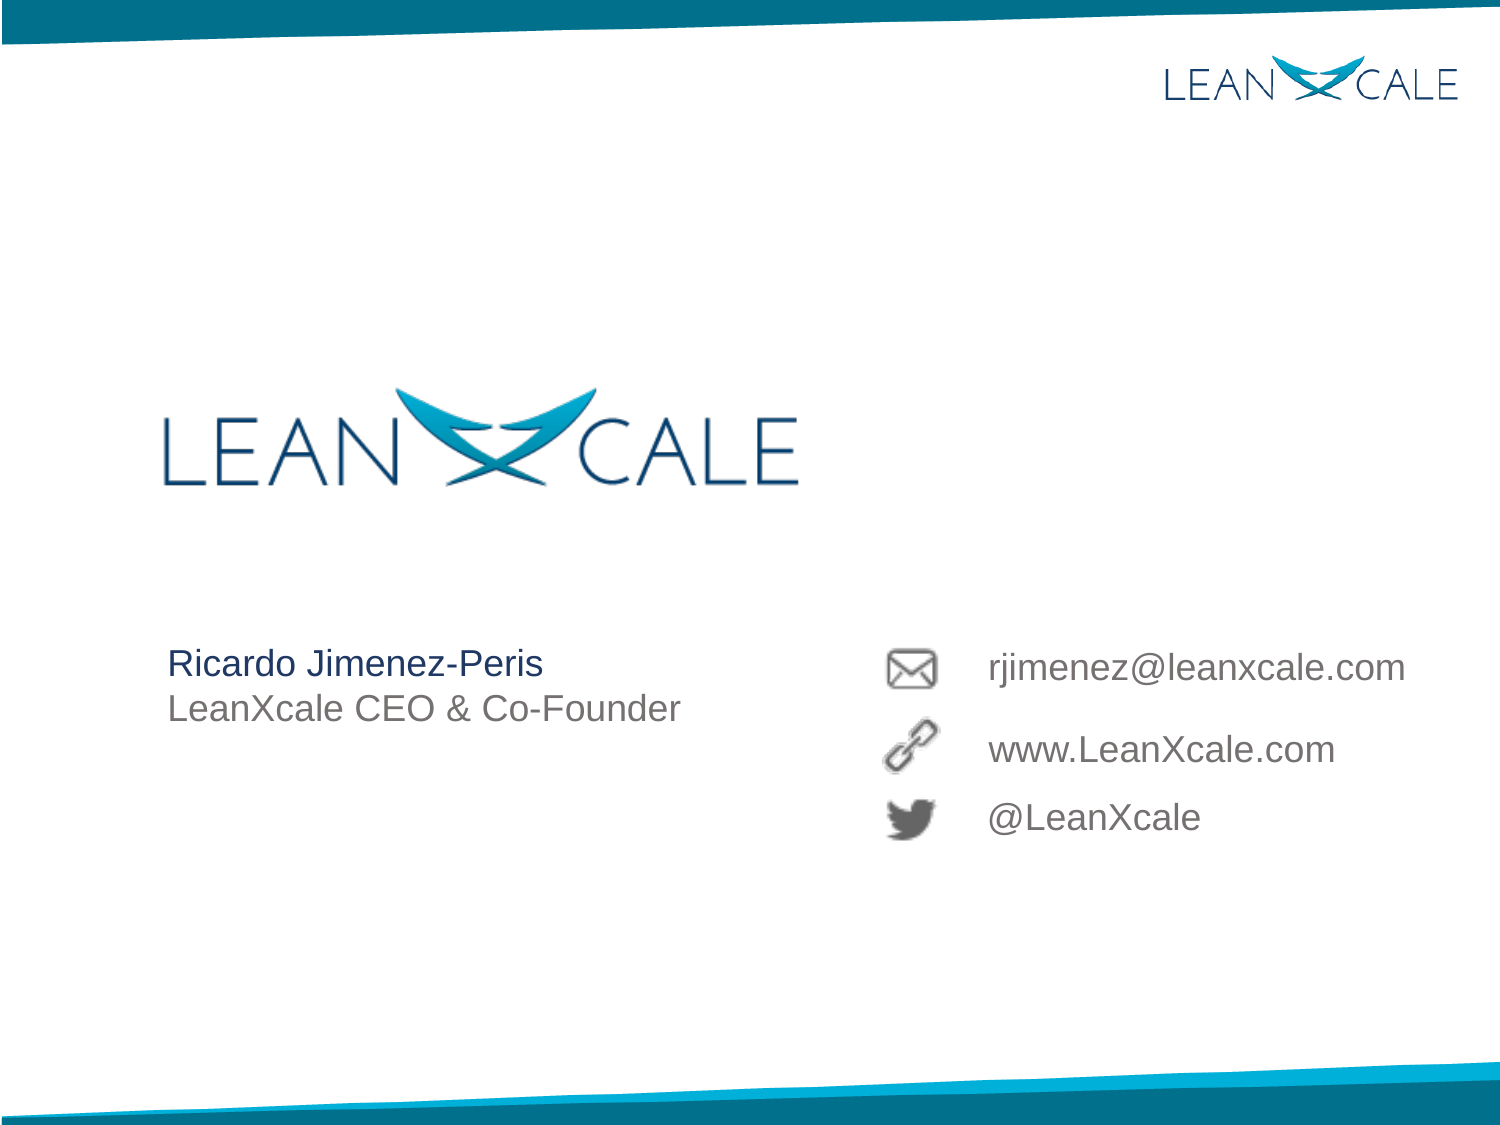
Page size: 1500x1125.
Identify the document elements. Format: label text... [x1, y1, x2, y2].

text_box rjimenez@leanxcale.com [973, 635, 1422, 696]
picture [0, 0, 1500, 1125]
text_box @LeanXcale [972, 786, 1217, 846]
text_box Ricardo Jimenez-Peris LeanXcale CEO & Co-Founder [122, 643, 705, 816]
text_box www.LeanXcale.com [973, 717, 1351, 778]
